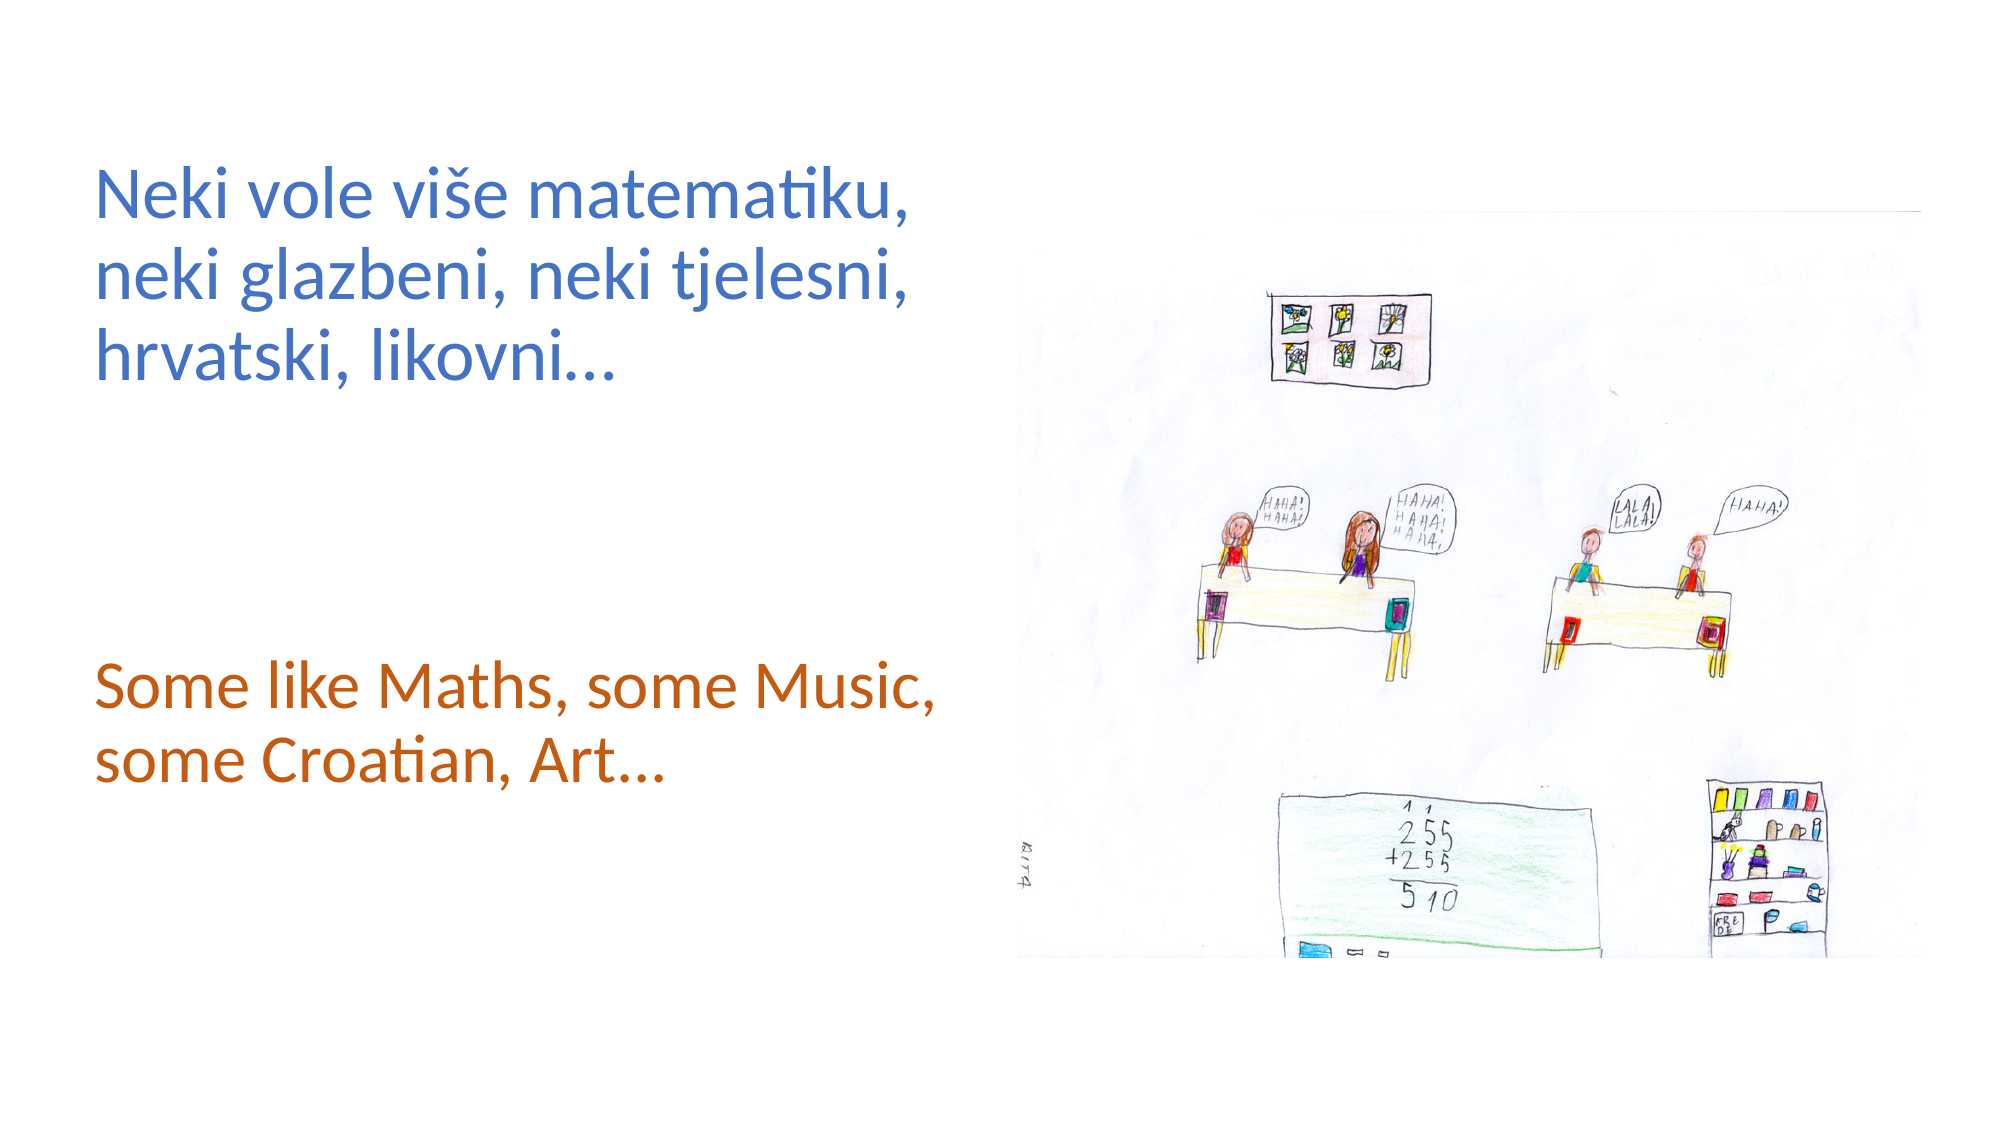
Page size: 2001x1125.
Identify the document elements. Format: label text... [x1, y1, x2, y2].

text_box Some like Maths, some Music, some Croatian, Art... [79, 584, 1000, 984]
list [1017, 211, 1921, 958]
list Neki vole više matematiku, neki glazbeni, neki tjelesni, hrvatski, likovni… [79, 89, 1018, 541]
